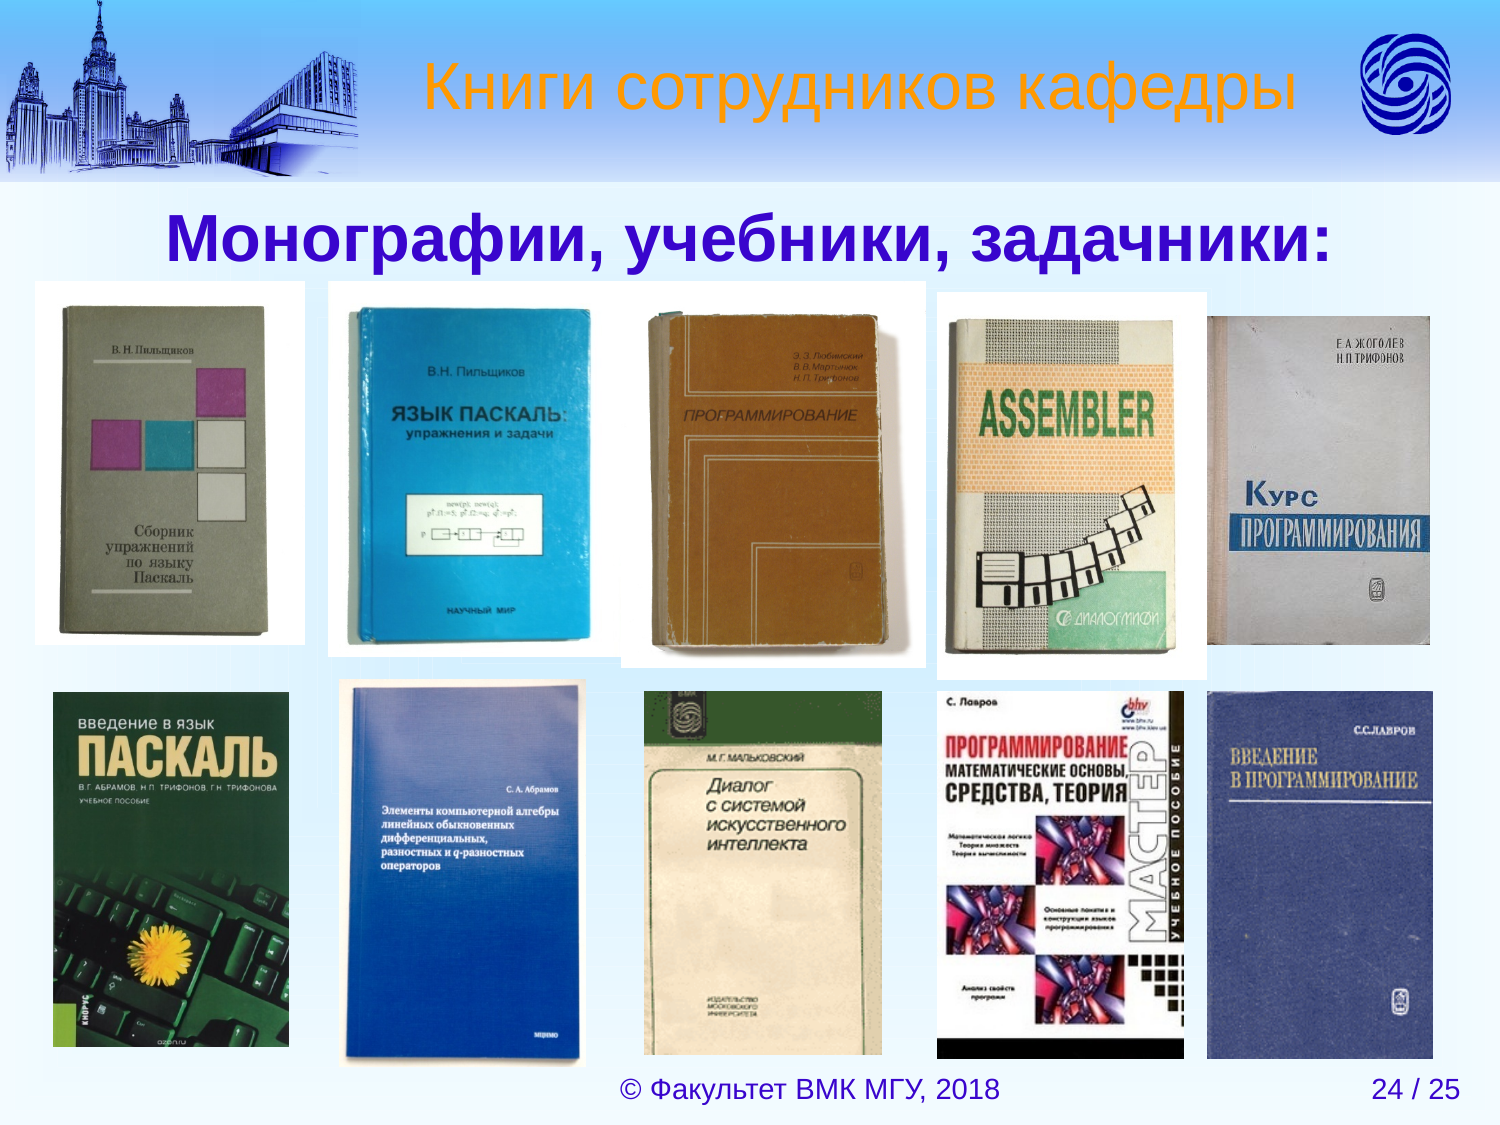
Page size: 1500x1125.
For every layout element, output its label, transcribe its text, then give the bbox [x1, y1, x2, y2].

picture [327, 280, 926, 669]
picture [0, 0, 361, 177]
picture [34, 280, 305, 645]
picture [644, 691, 883, 1055]
picture [937, 292, 1430, 680]
picture [1206, 691, 1434, 1059]
picture [52, 692, 290, 1048]
slide_number 24 / 25 [1163, 1049, 1477, 1125]
footer © Факультет ВМК МГУ, 2018 [572, 1049, 1049, 1125]
text_box Монографии, учебники, задачники: [70, 187, 1430, 283]
picture [1352, 30, 1459, 138]
picture [937, 691, 1184, 1059]
picture [339, 679, 587, 1067]
text_box Книги сотрудников кафедры [386, 35, 1336, 130]
